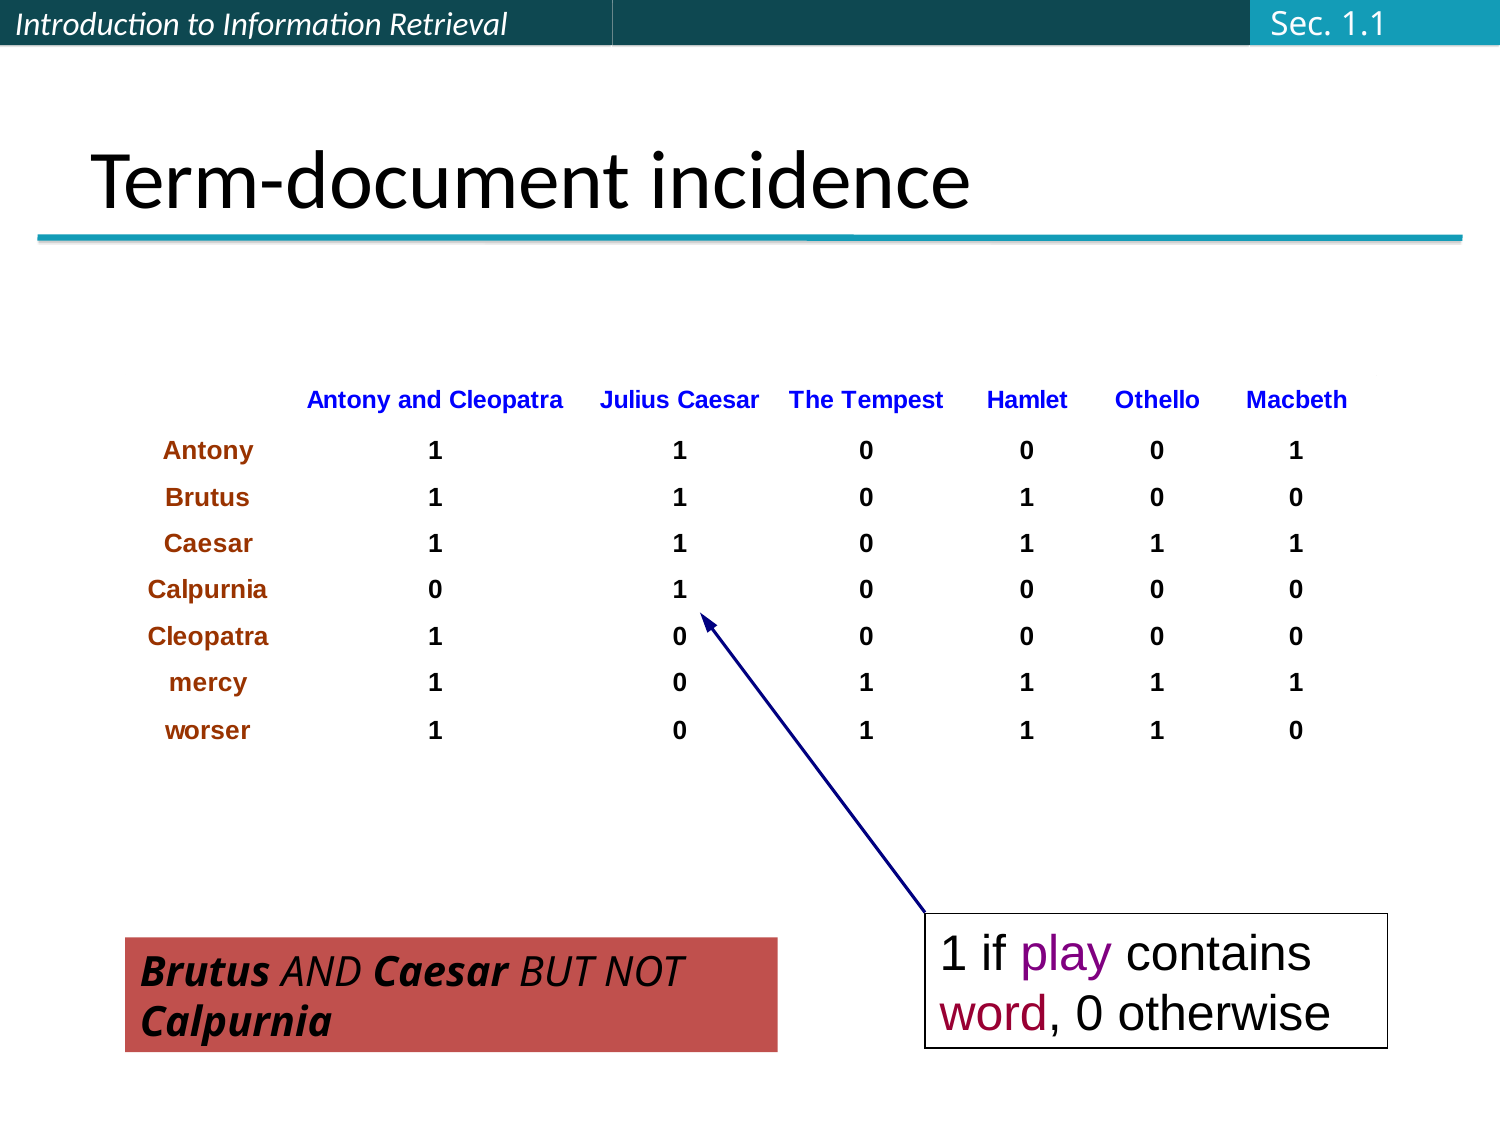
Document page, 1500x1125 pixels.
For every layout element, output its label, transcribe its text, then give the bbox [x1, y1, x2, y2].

text_box 1 if play contains word, 0 otherwise [924, 913, 1388, 1049]
text_box Brutus AND Caesar BUT NOT Calpurnia [125, 937, 778, 1053]
text_box Sec. 1.1 [1255, 0, 1404, 50]
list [124, 374, 1379, 842]
title Term-document incidence [74, 44, 1426, 233]
